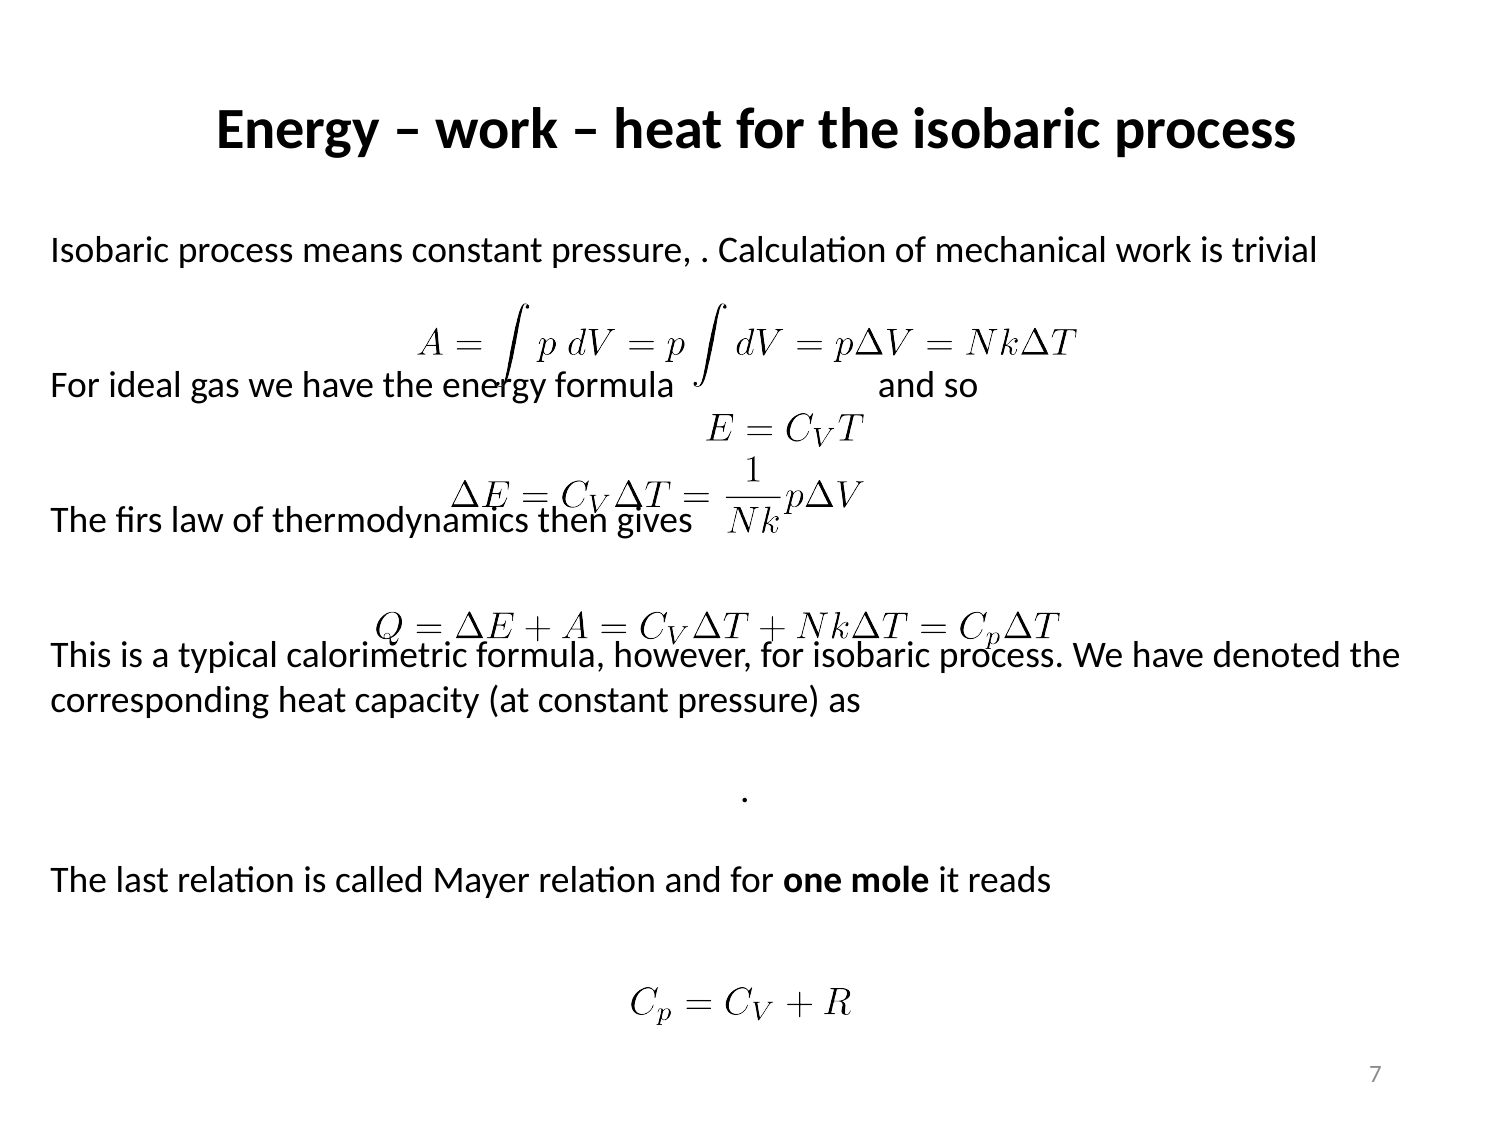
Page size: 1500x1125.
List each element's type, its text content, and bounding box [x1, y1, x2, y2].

picture [417, 303, 1077, 387]
picture [706, 413, 864, 447]
text_box Energy – work – heat for the isobaric process [84, 82, 1429, 168]
slide_number 7 [1059, 1042, 1397, 1103]
picture [376, 611, 1060, 649]
picture [451, 456, 864, 533]
picture [630, 987, 851, 1025]
